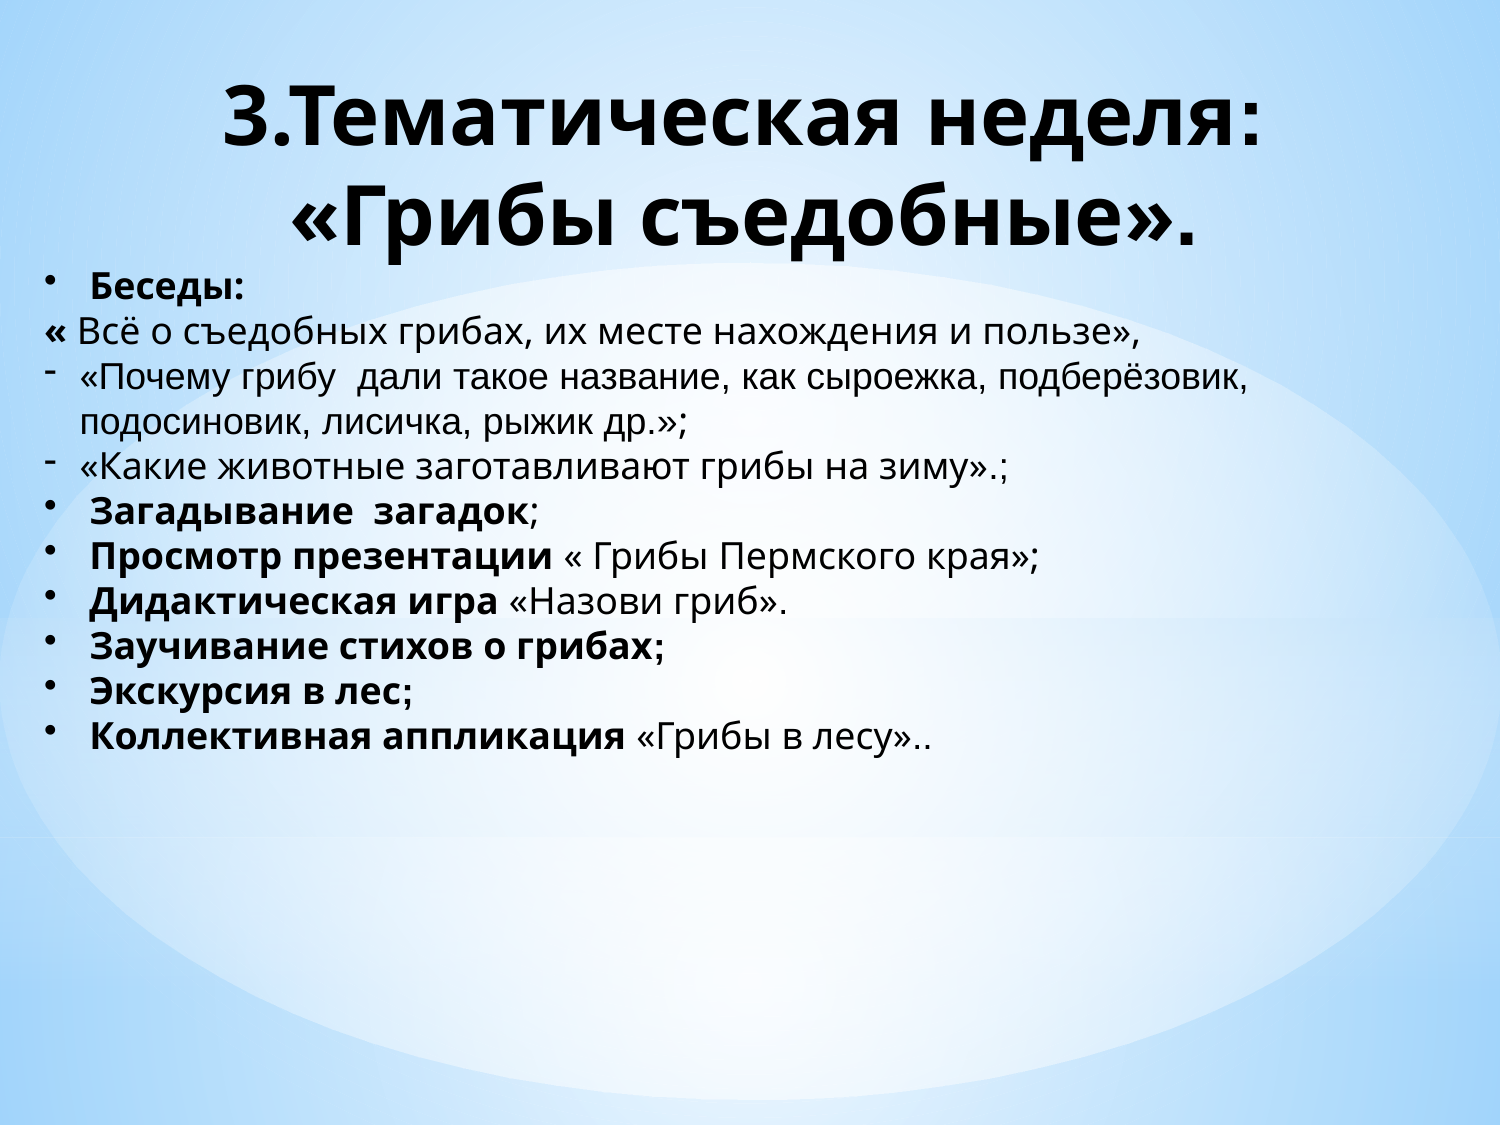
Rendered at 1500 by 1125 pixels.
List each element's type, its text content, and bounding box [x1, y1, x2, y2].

text_box 3.Тематическая неделя: «Грибы съедобные». Беседы: « Всё о съедобных грибах, их месте нахождения и пользе», «Почему грибу дали такое название, как сыроежка, подберёзовик, подосиновик, лисичка, рыжик др.»; «Какие животные заготавливают грибы на зиму».; Загадывание загадок; Просмотр презентации « Грибы Пермского края»; Дидактическая игра «Назови гриб». Заучивание стихов о грибах; Экскурсия в лес; Коллективная аппликация «Грибы в лесу».. [29, 54, 1459, 855]
